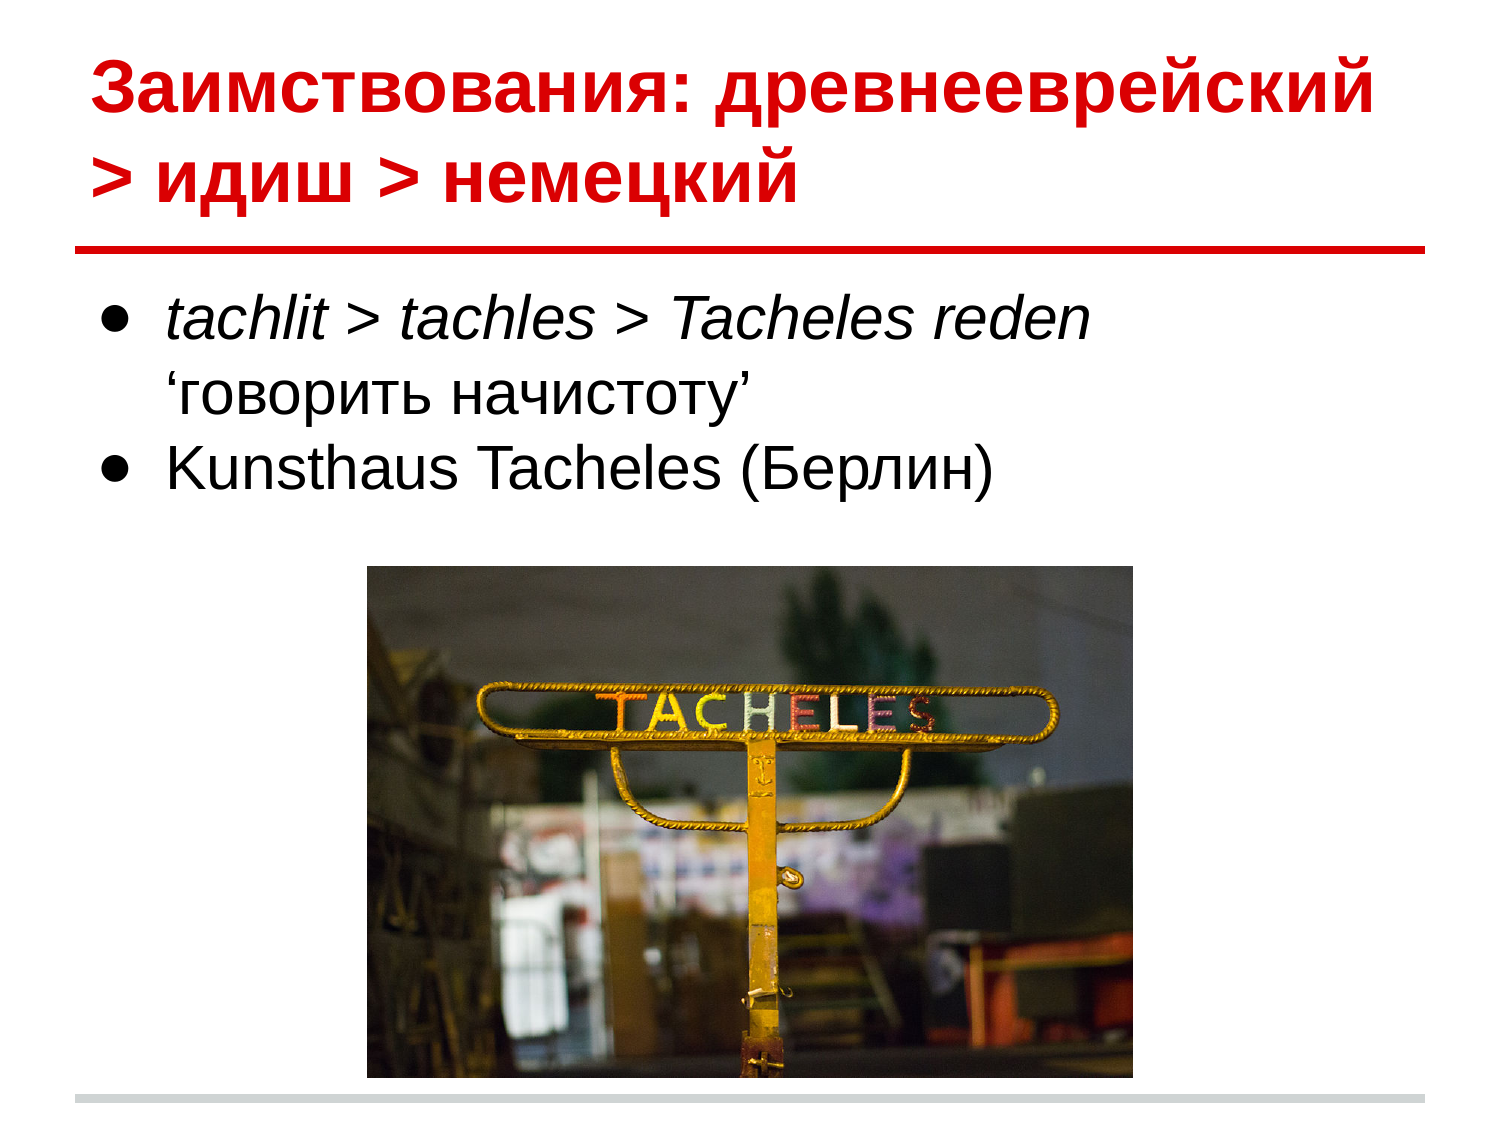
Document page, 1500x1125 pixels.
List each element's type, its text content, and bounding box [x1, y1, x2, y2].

picture [366, 566, 1133, 1078]
list tachlit > tachles > Tacheles reden ‘говорить начистоту’ Kunsthaus Tacheles (Берлин) [75, 262, 1425, 1078]
title Заимствования: древнееврейский > идиш > немецкий [75, 45, 1425, 233]
